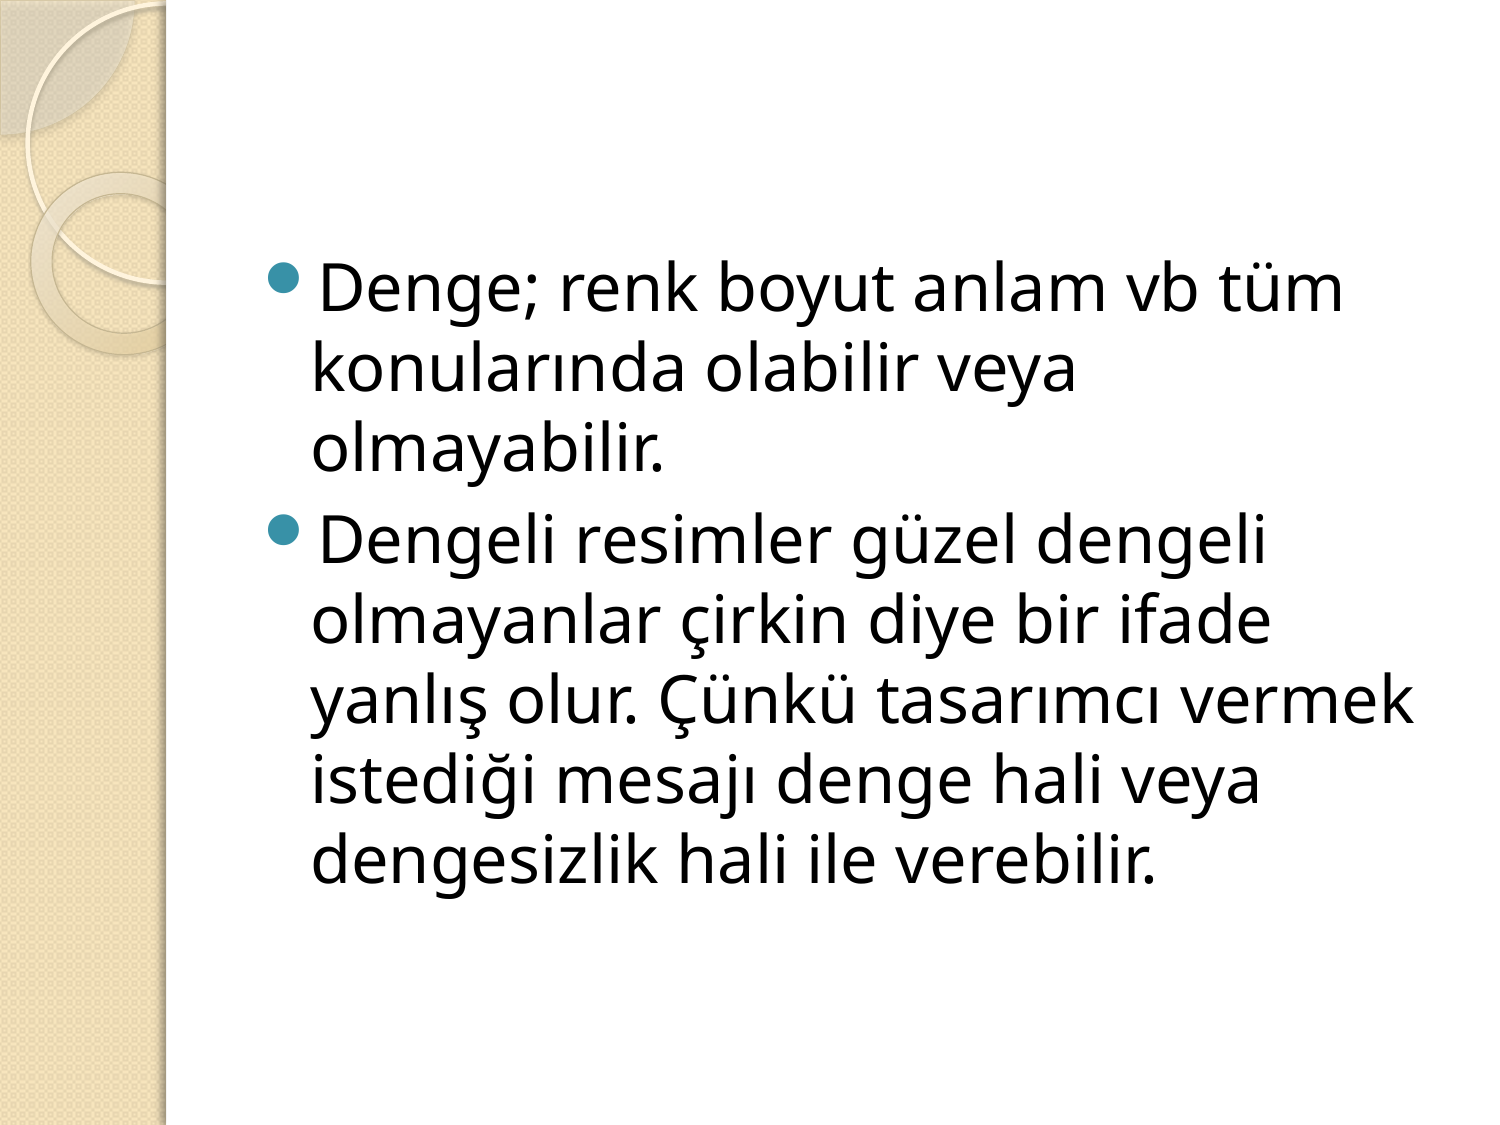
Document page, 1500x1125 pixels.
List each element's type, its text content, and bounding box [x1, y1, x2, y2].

list Denge; renk boyut anlam vb tüm konularında olabilir veya olmayabilir. Dengeli resimler güzel dengeli olmayanlar çirkin diye bir ifade yanlış olur. Çünkü tasarımcı vermek istediği mesajı denge hali veya dengesizlik hali ile verebilir. [235, 237, 1466, 1025]
